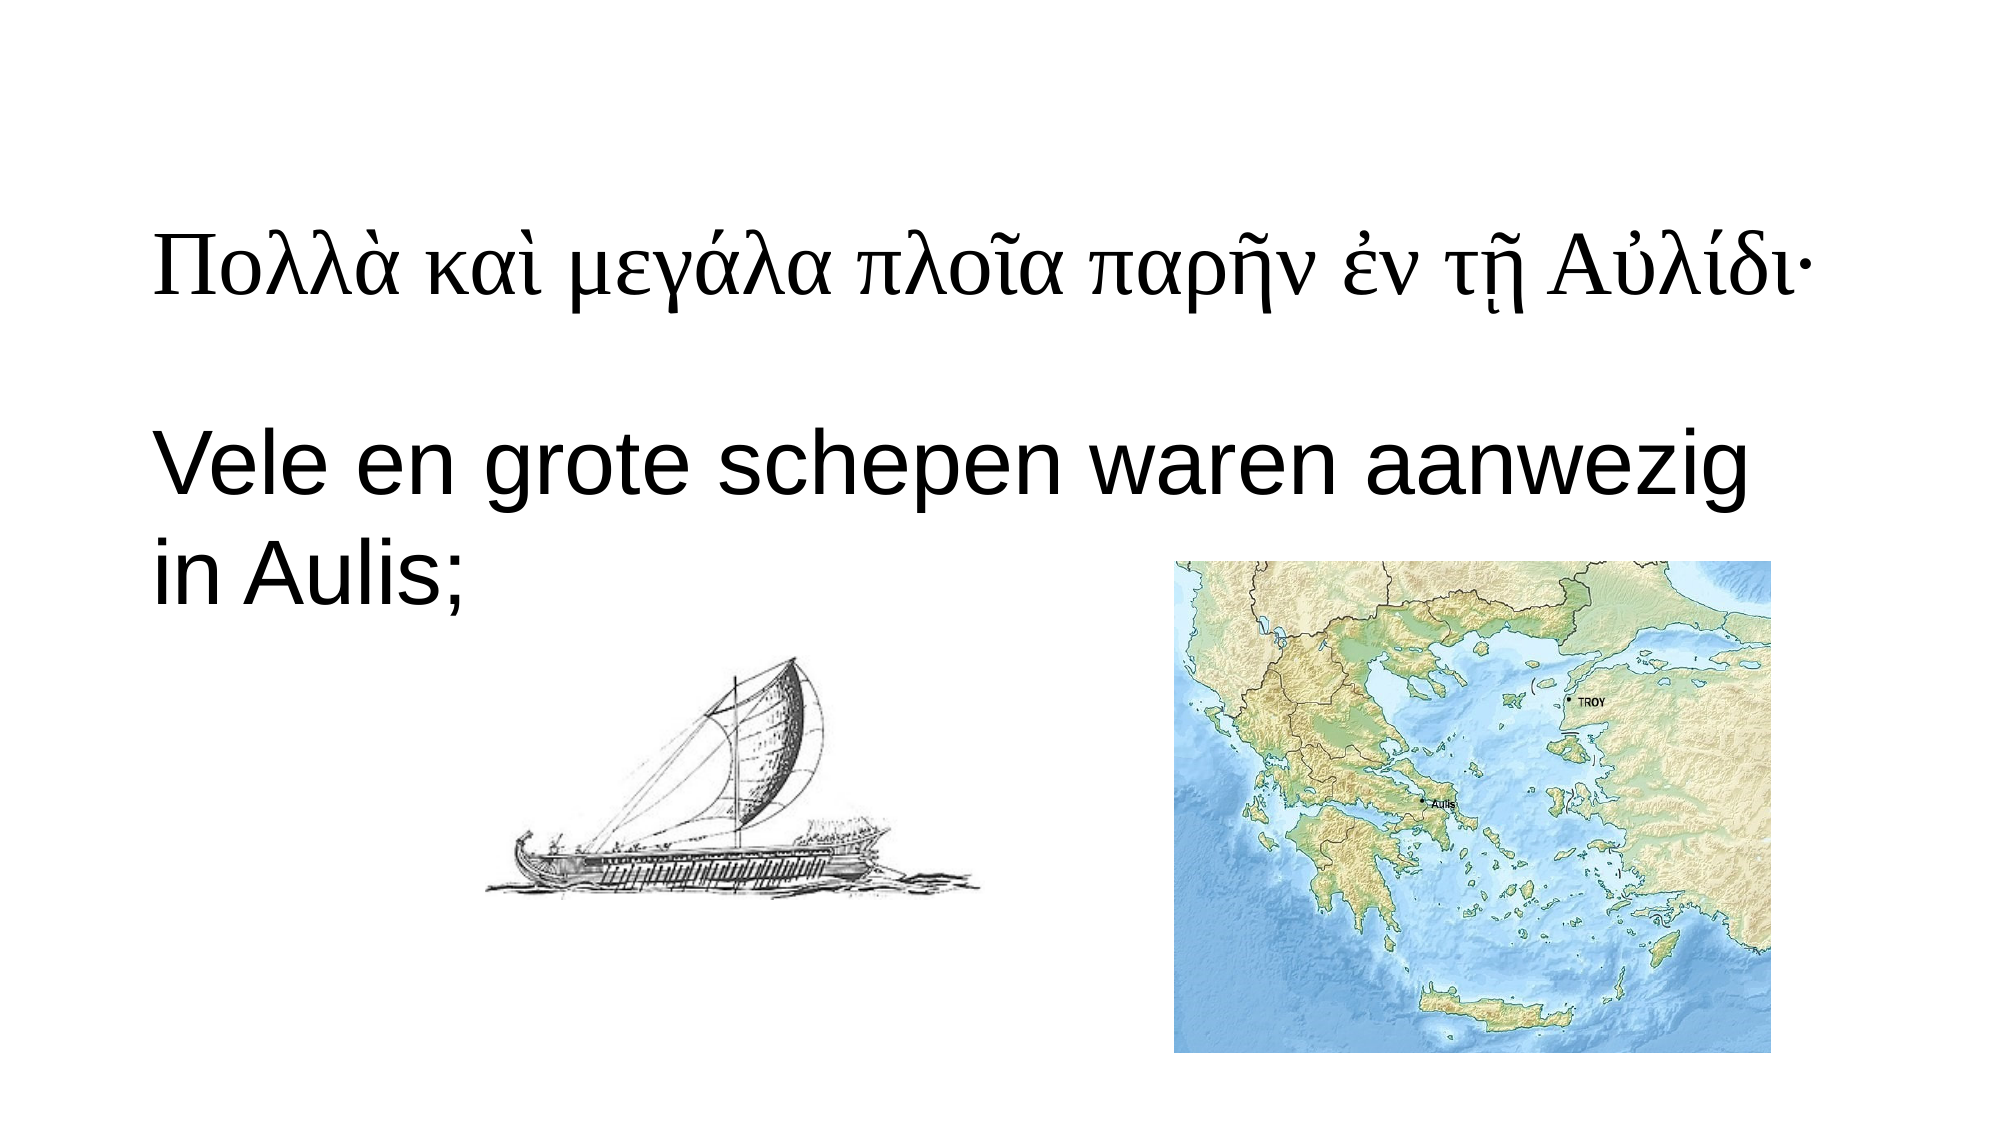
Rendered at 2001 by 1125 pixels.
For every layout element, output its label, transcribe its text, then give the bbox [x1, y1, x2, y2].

picture [484, 655, 986, 900]
text_box Vele en grote schepen waren aanwezig in Aulis; [137, 395, 1800, 631]
picture [1174, 561, 1771, 1053]
title Πολλὰ καὶ μεγάλα πλοῖα παρῆν ἐν τῇ Αὐλίδι· [137, 59, 1863, 471]
